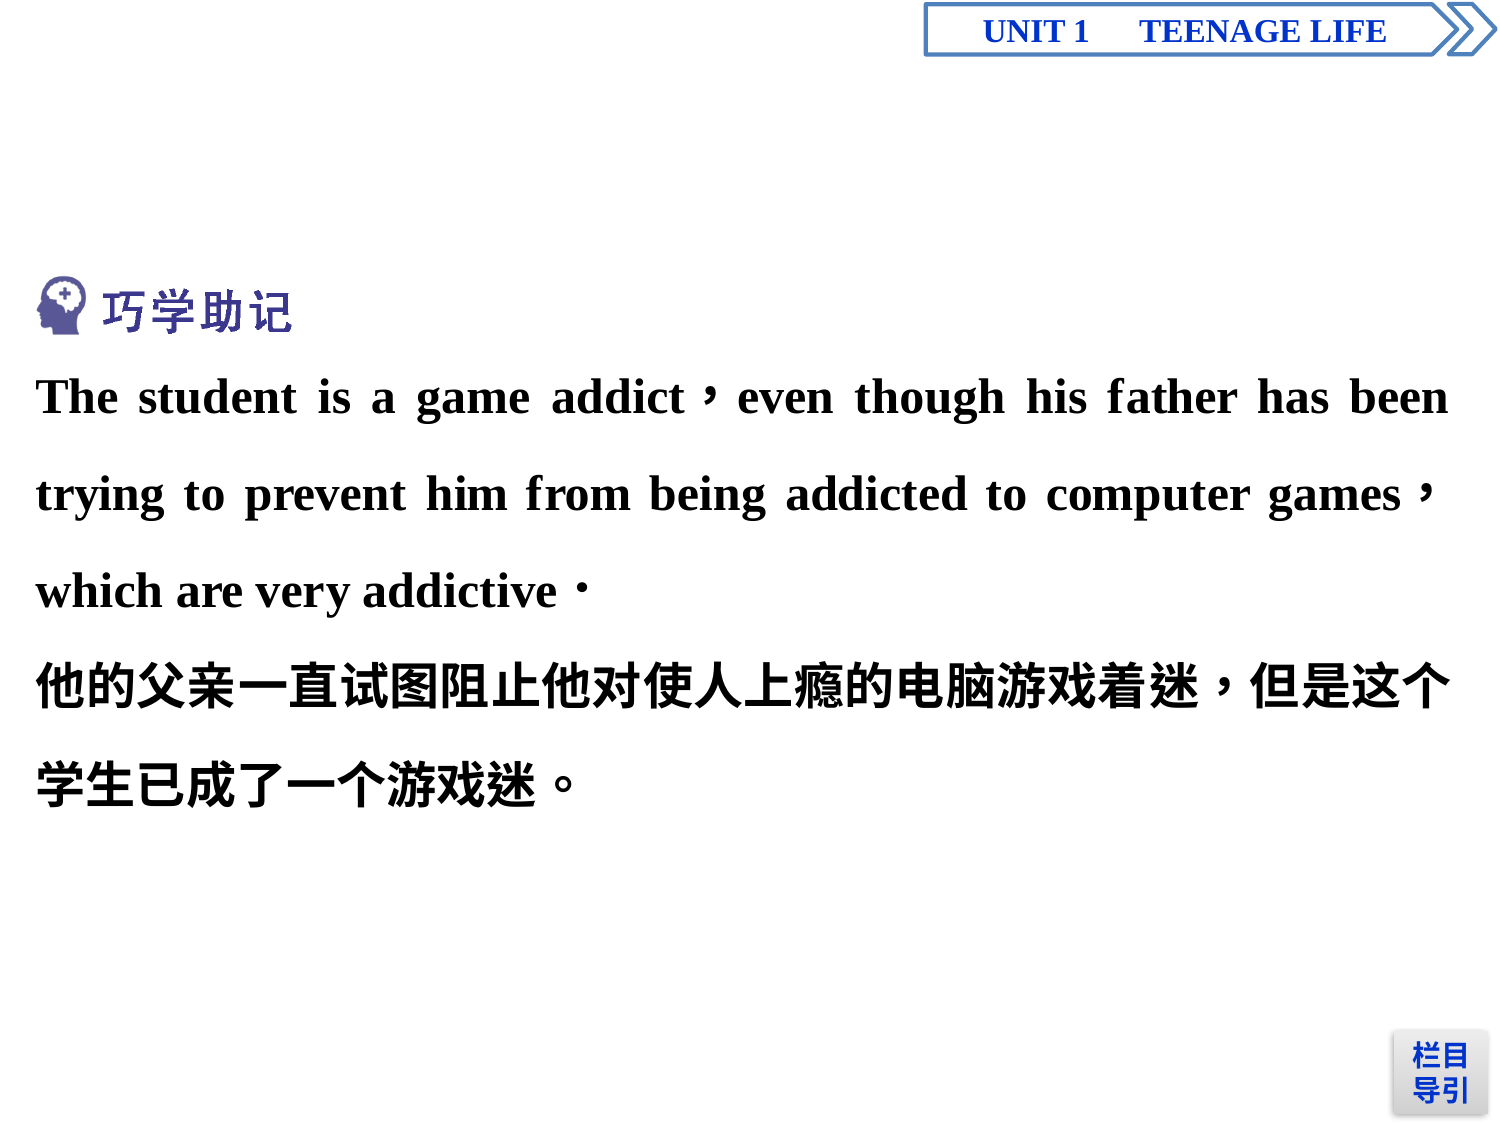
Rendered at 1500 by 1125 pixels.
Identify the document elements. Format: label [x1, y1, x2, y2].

text_box [35, 273, 1466, 852]
